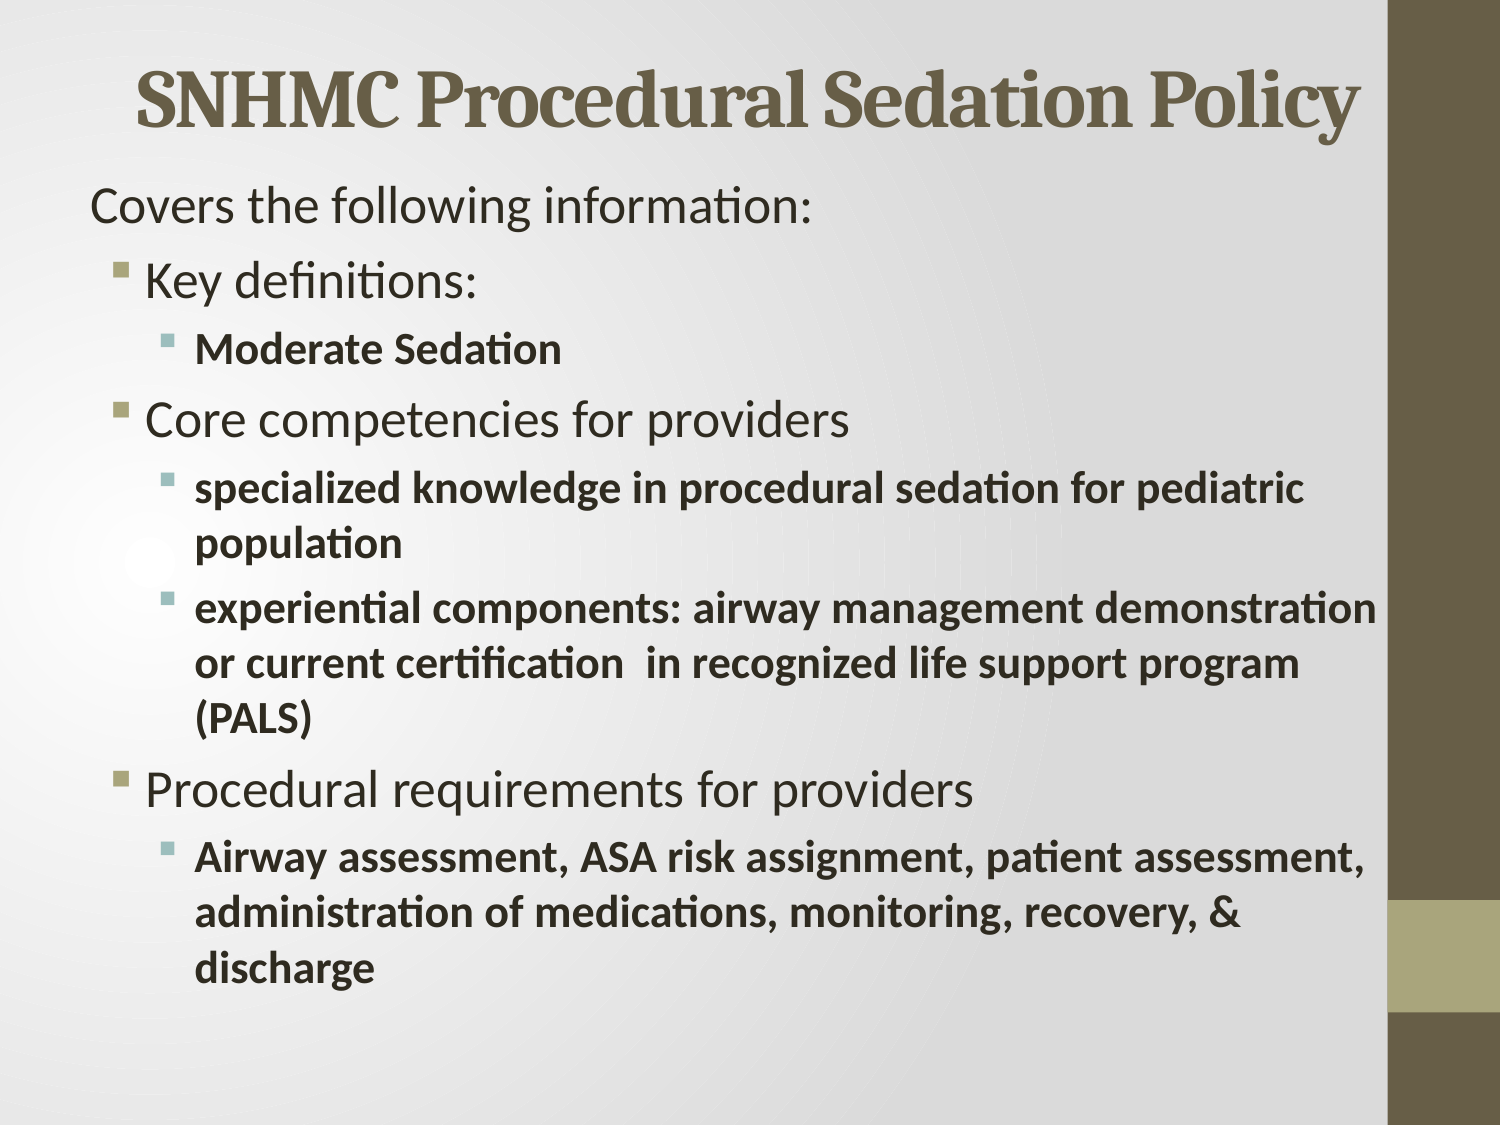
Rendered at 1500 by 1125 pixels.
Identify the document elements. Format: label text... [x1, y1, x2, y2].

list Covers the following information: Key definitions: Moderate Sedation Core competencies for providers specialized knowledge in procedural sedation for pediatric population experiential components: airway management demonstration or current certification in recognized life support program (PALS) Procedural requirements for providers Airway assessment, ASA risk assignment, patient assessment, administration of medications, monitoring, recovery, & discharge [75, 162, 1425, 1005]
title SNHMC Procedural Sedation Policy [0, 24, 1500, 163]
